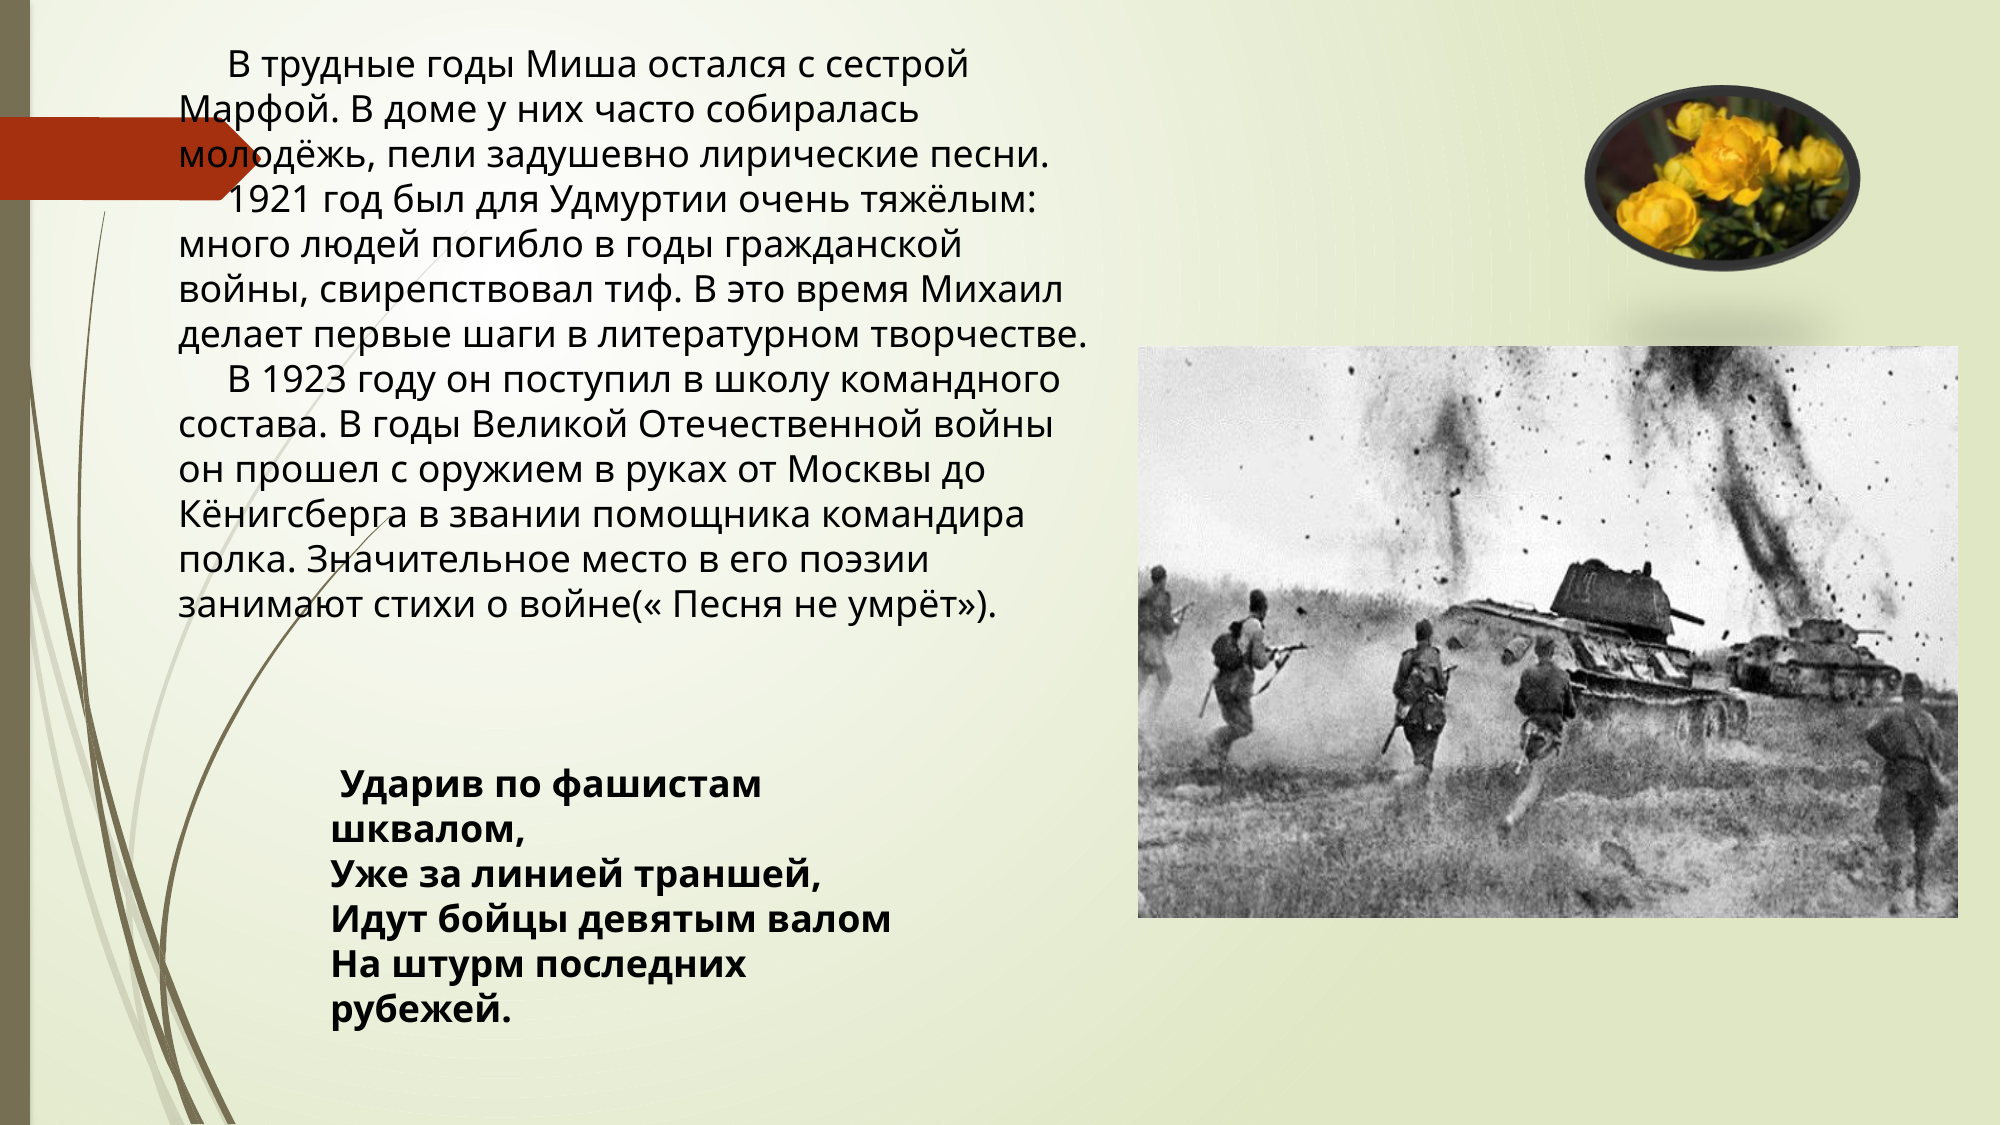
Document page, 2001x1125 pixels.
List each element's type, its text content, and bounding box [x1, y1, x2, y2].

text_box Ударив по фашистам шквалом, Уже за линией траншей, Идут бойцы девятым валом На штурм последних рубежей. [315, 707, 935, 1083]
text_box В трудные годы Миша остался с сестрой Марфой. В доме у них часто собиралась молодёжь, пели задушевно лирические песни. 1921 год был для Удмуртии очень тяжёлым: много людей погибло в годы гражданской войны, свирепствовал тиф. В это время Михаил делает первые шаги в литературном творчестве. В 1923 году он поступил в школу командного состава. В годы Великой Отечественной войны он прошел с оружием в руках от Москвы до Кёнигсберга в звании помощника командира полка. Значительное место в его поэзии занимают стихи о войне(« Песня не умрёт»). [163, 32, 1106, 678]
picture [1138, 83, 1958, 918]
